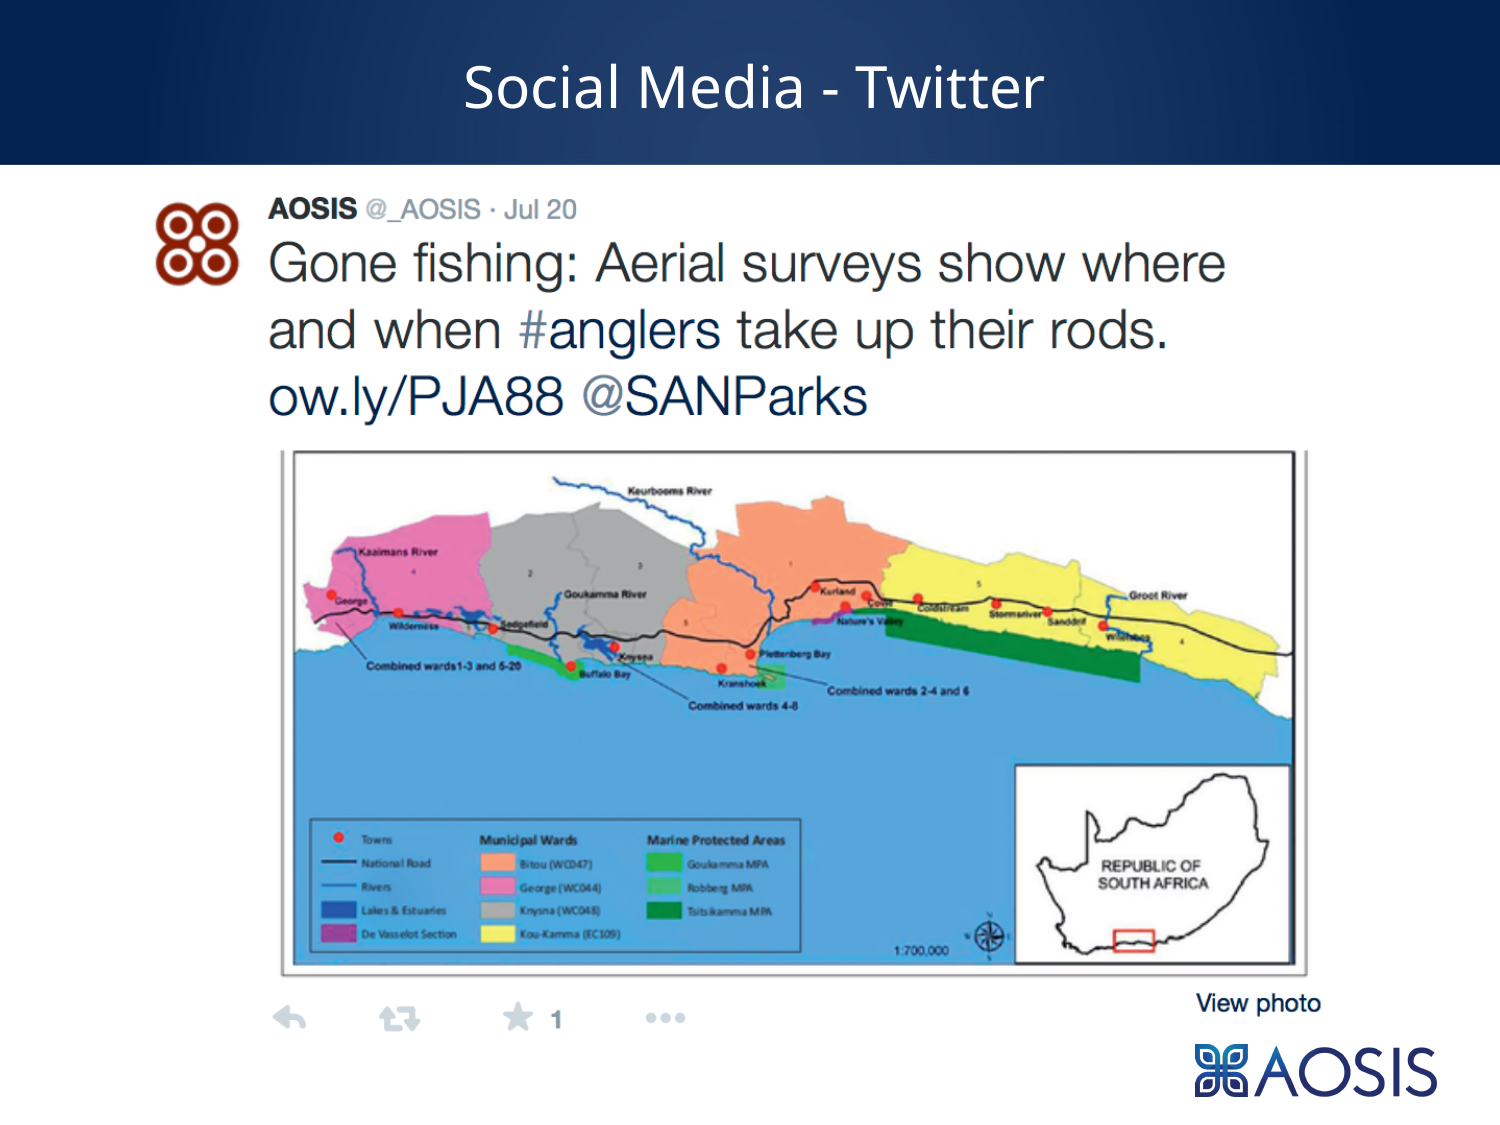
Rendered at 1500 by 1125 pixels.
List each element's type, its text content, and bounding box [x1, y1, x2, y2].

picture [1195, 1044, 1437, 1097]
picture [135, 173, 1334, 1043]
title Social Media - Twitter [72, 24, 1437, 145]
picture [0, 0, 1500, 165]
